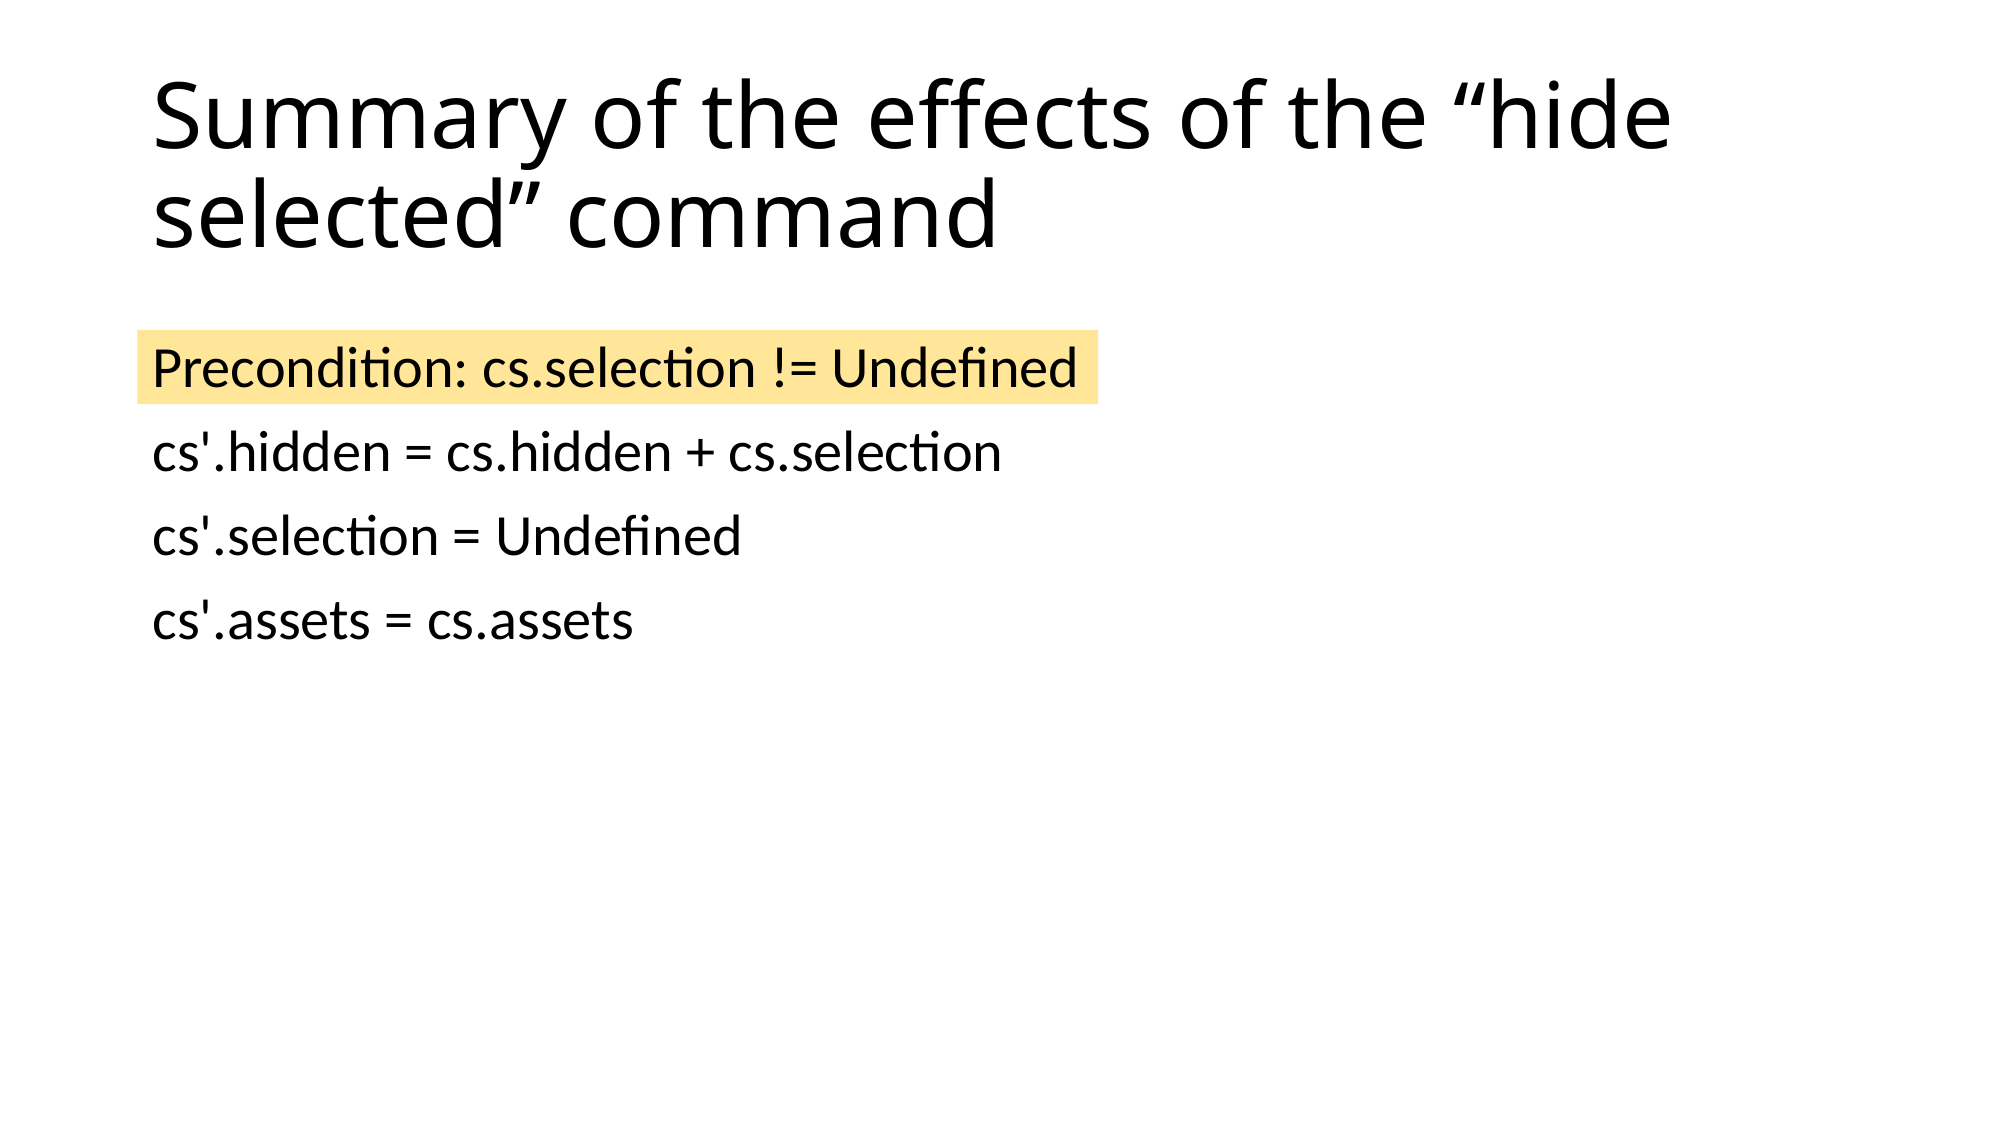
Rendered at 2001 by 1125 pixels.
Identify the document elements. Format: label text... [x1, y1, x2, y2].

title Summary of the effects of the “hide selected” command [137, 59, 1882, 278]
list Precondition: cs.selection != Undefined cs'.hidden = cs.hidden + cs.selection cs'.selection = Undefined cs'.assets = cs.assets [137, 329, 1863, 669]
